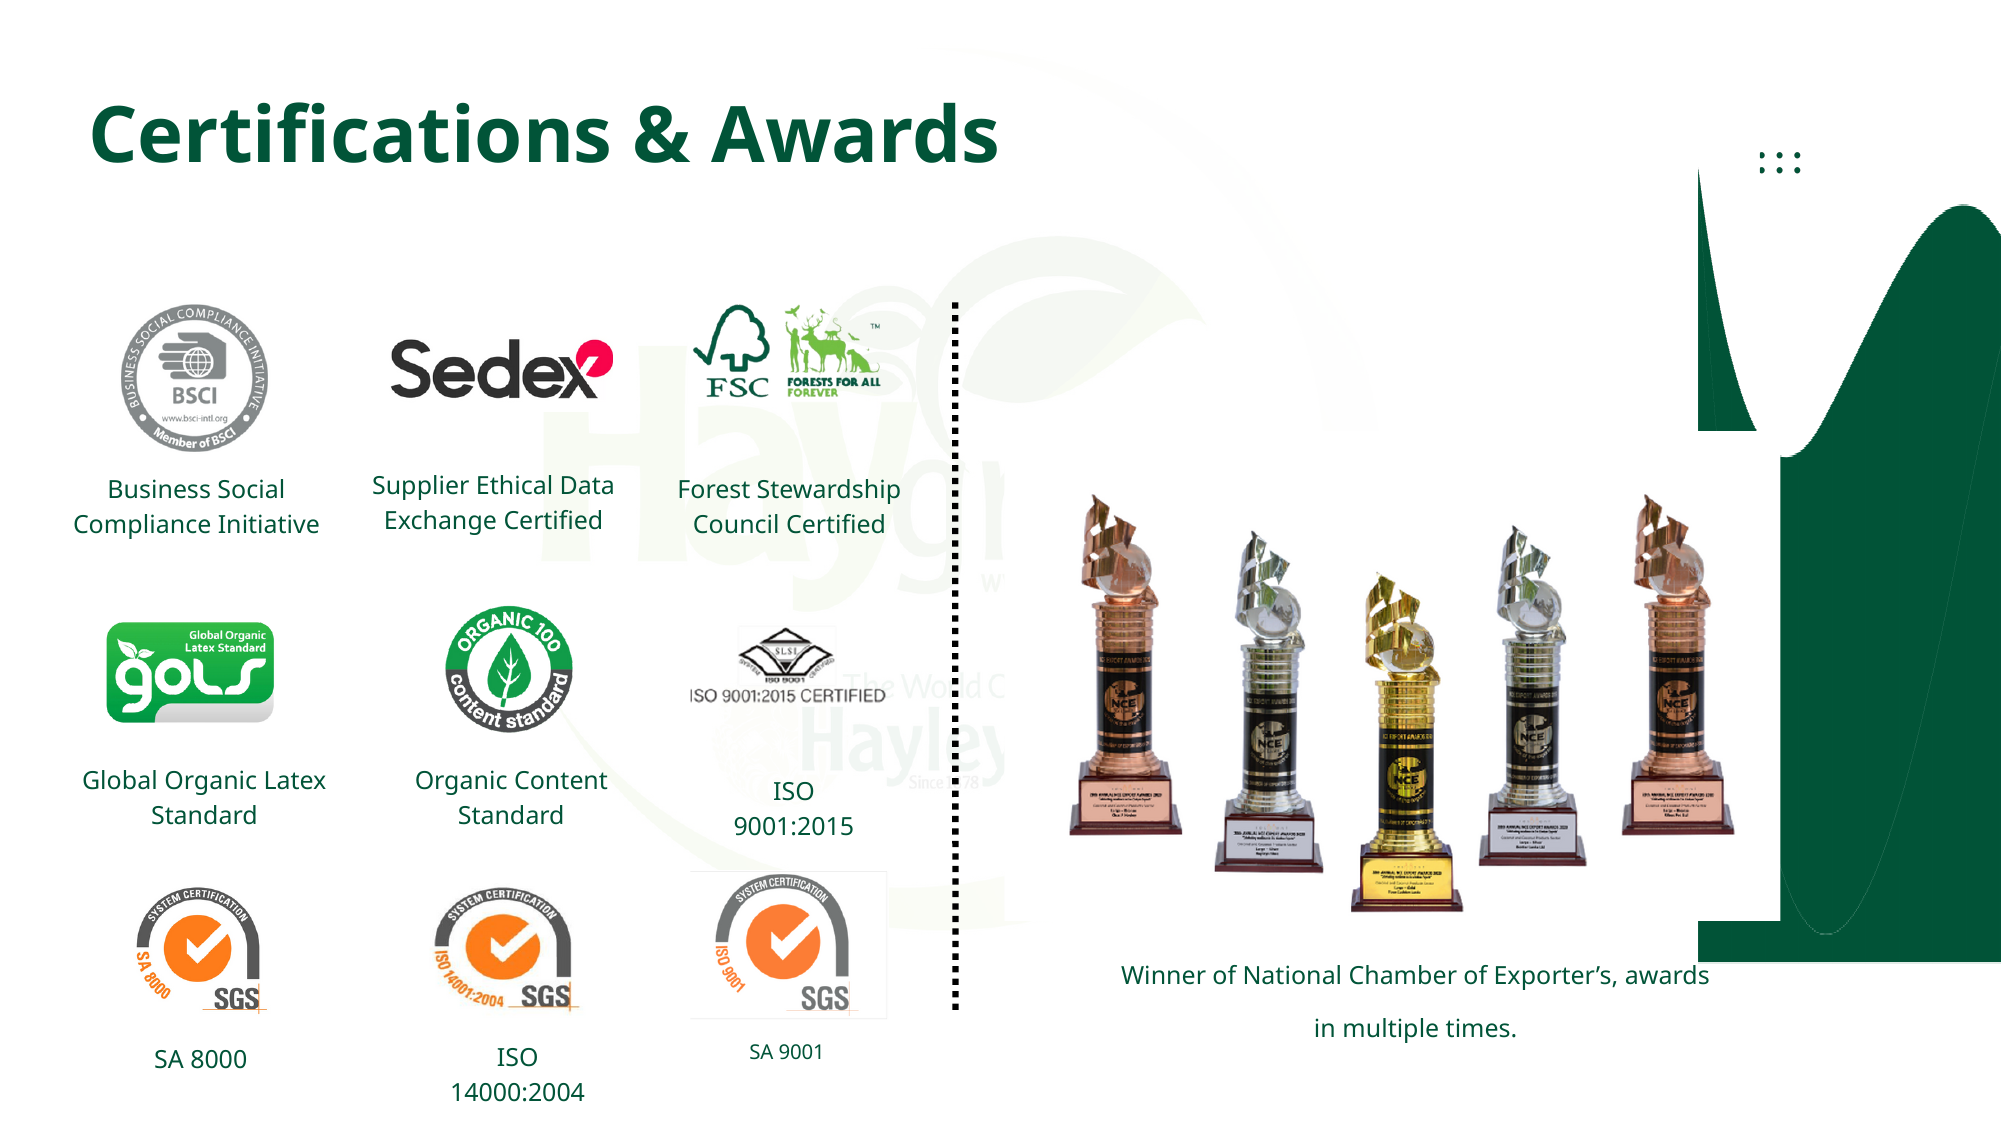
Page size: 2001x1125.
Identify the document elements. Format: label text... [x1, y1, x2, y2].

text_box [1698, 0, 2000, 1125]
text_box Global Organic Latex Standard [48, 759, 361, 830]
text_box Certifications & Awards [88, 91, 1825, 178]
text_box ISO 9001:2015 [713, 770, 874, 841]
text_box [389, 319, 613, 412]
text_box [0, 0, 1698, 1125]
text_box [133, 885, 271, 1022]
text_box SA 9001 [662, 1035, 917, 1064]
text_box [417, 602, 597, 734]
text_box [690, 870, 889, 1020]
text_box Supplier Ethical Data Exchange Certified [352, 464, 635, 535]
text_box [92, 302, 292, 454]
text_box SA 8000 [44, 1038, 357, 1074]
text_box [99, 618, 279, 728]
text_box [1004, 431, 1781, 921]
text_box [429, 883, 587, 1021]
text_box [672, 602, 907, 722]
text_box ISO 14000:2004 [429, 1036, 606, 1107]
text_box Business Social Compliance Initiative [40, 468, 353, 539]
text_box Forest Stewardship Council Certified [651, 468, 928, 539]
text_box Organic Content Standard [383, 759, 640, 830]
text_box [679, 277, 892, 432]
text_box Winner of National Chamber of Exporter’s, awards in multiple times. [1108, 937, 1724, 1043]
